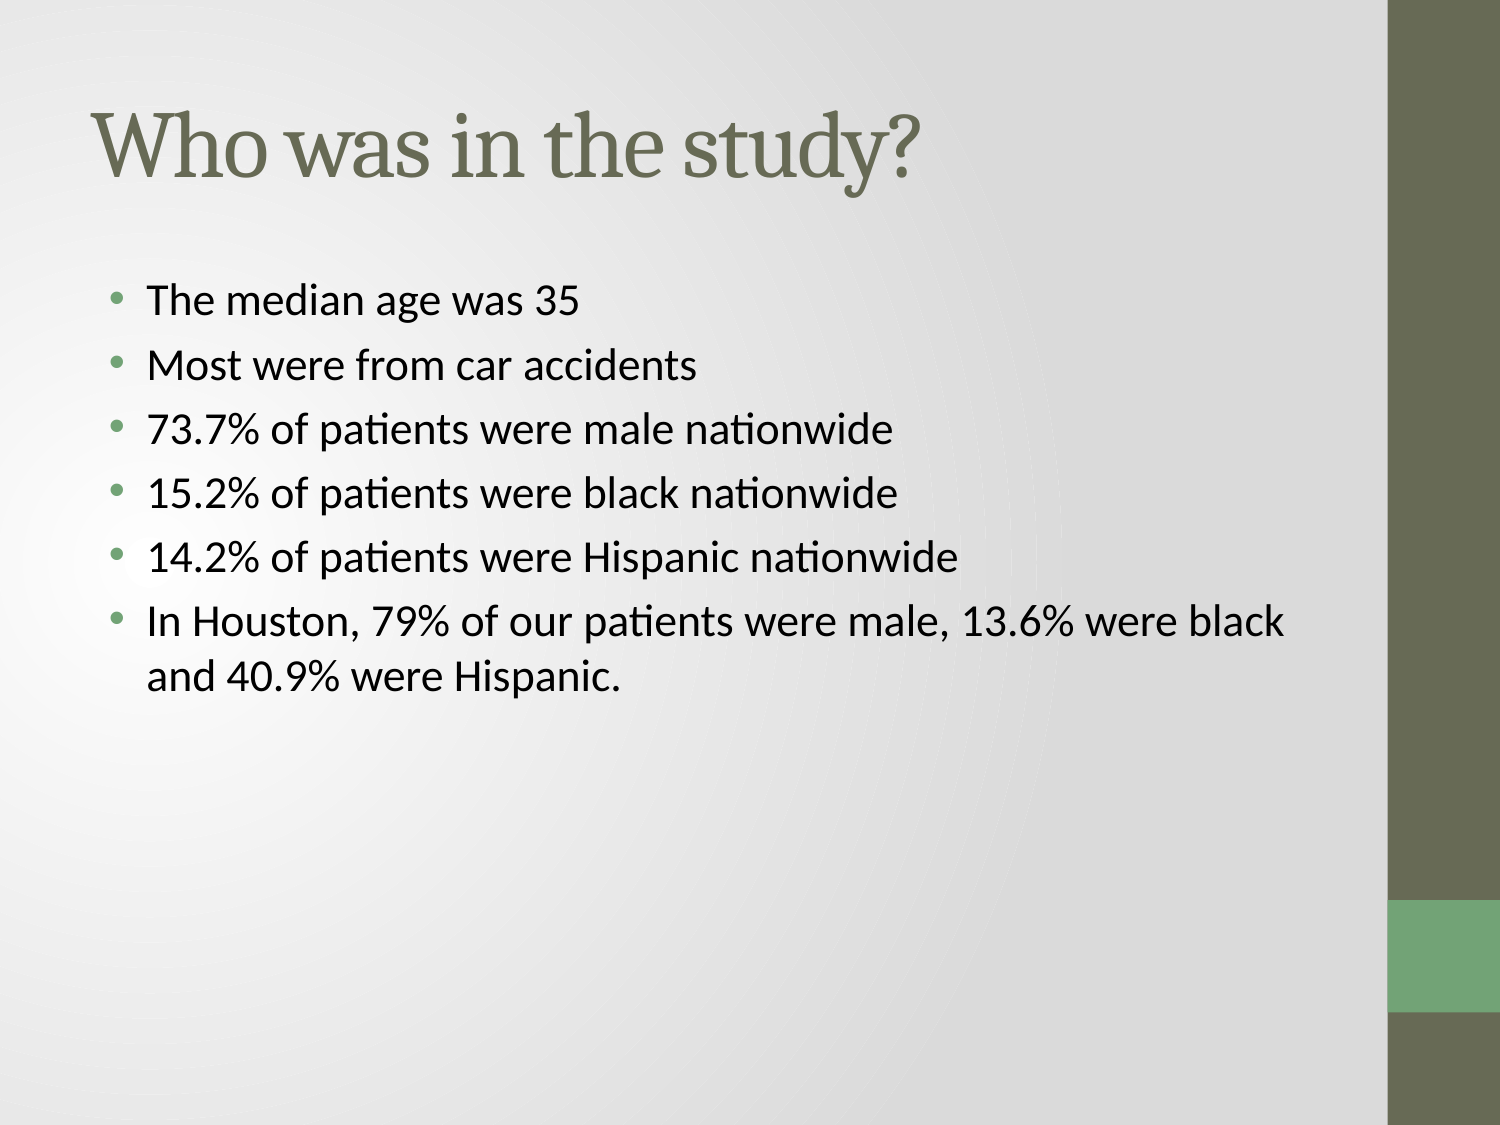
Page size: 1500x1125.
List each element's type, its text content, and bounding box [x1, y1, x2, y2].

title Who was in the study? [75, 45, 1325, 233]
list The median age was 35 Most were from car accidents 73.7% of patients were male nationwide 15.2% of patients were black nationwide 14.2% of patients were Hispanic nationwide In Houston, 79% of our patients were male, 13.6% were black and 40.9% were Hispanic. [75, 262, 1325, 1050]
